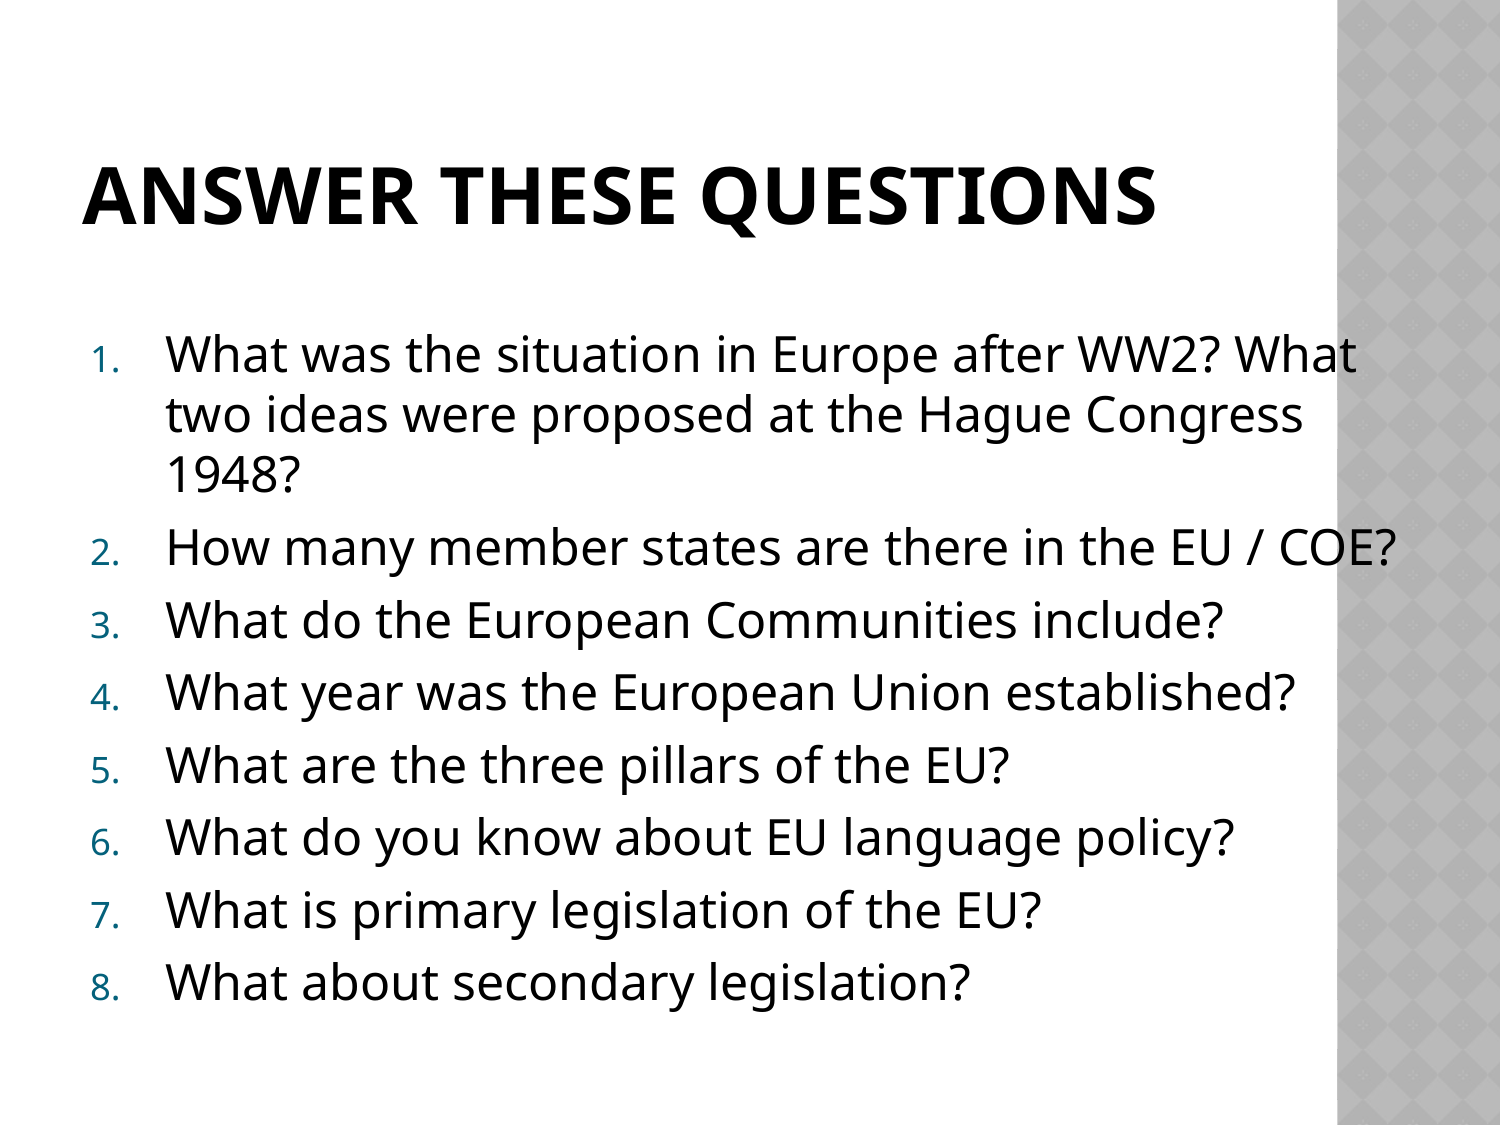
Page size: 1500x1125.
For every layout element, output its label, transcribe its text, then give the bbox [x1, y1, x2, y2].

title ANSWER THESE QUESTIONS [75, 52, 1263, 240]
list What was the situation in Europe after WW2? What two ideas were proposed at the Hague Congress 1948? How many member states are there in the EU / COE? What do the European Communities include? What year was the European Union established? What are the three pillars of the EU? What do you know about EU language policy? What is primary legislation of the EU? What about secondary legislation? [74, 242, 1426, 973]
